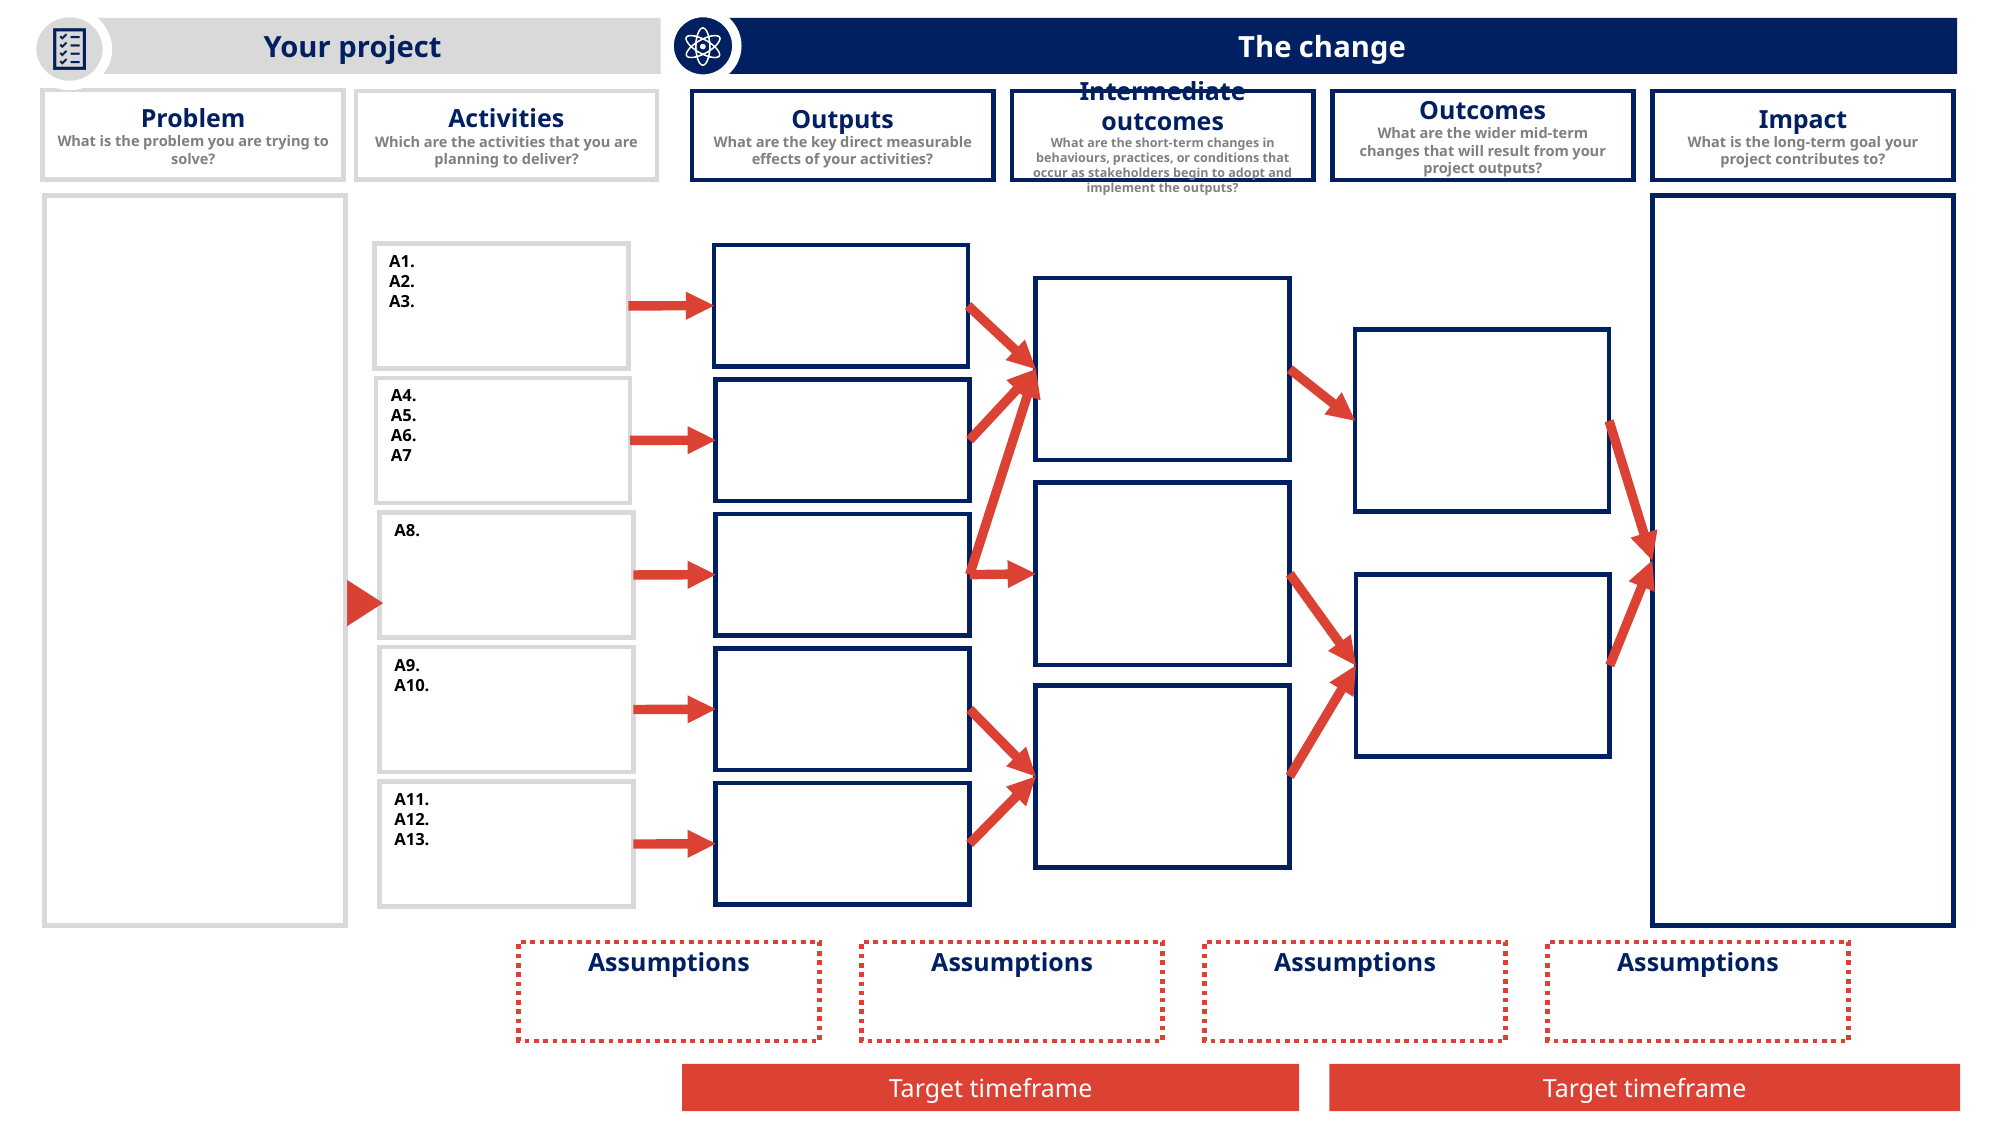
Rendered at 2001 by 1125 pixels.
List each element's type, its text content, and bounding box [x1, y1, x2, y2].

text_box [1035, 482, 1291, 666]
text_box [715, 513, 971, 636]
text_box [1035, 684, 1291, 869]
text_box [1651, 194, 1954, 926]
text_box A8. [379, 511, 634, 639]
text_box [44, 194, 347, 926]
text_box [969, 370, 1036, 573]
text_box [669, 12, 737, 80]
text_box Assumptions [518, 941, 821, 1042]
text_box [969, 776, 1036, 844]
text_box Problem What is the problem you are trying to solve? [42, 89, 345, 180]
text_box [1609, 420, 1653, 560]
text_box Assumptions [861, 941, 1164, 1042]
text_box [967, 305, 1036, 370]
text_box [969, 709, 1036, 776]
picture [335, 573, 395, 633]
text_box [713, 244, 969, 367]
text_box Target timeframe [1328, 1063, 1961, 1112]
text_box A9. A10. [379, 646, 634, 773]
text_box [715, 647, 971, 771]
text_box A1. A2. A3. [373, 242, 629, 369]
text_box Outputs What are the key direct measurable effects of your activities? [691, 90, 994, 181]
text_box Target timeframe [681, 1063, 1300, 1112]
text_box [1354, 329, 1610, 513]
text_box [1289, 369, 1356, 421]
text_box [1289, 573, 1356, 665]
text_box The change [737, 17, 1958, 75]
text_box Assumptions [1204, 941, 1507, 1042]
text_box Assumptions [1547, 941, 1850, 1042]
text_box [1289, 665, 1356, 777]
text_box A11. A12. A13. [379, 780, 634, 908]
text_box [1609, 560, 1653, 666]
text_box Impact What is the long-term goal your project contributes to? [1651, 90, 1954, 181]
text_box [1035, 277, 1291, 461]
text_box [1356, 573, 1611, 758]
text_box A4. A5. A6. A7 [375, 377, 631, 504]
text_box Intermediate outcomes What are the short-term changes in behaviours, practices, or conditions that occur as stakeholders begin to adopt and implement the outputs? [1011, 90, 1314, 181]
text_box Activities Which are the activities that you are planning to deliver? [355, 90, 658, 180]
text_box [31, 12, 108, 86]
text_box Your project [108, 17, 662, 75]
text_box Outcomes What are the wider mid-term changes that will result from your project outputs? [1331, 90, 1634, 181]
text_box [715, 378, 969, 502]
text_box [715, 782, 971, 905]
